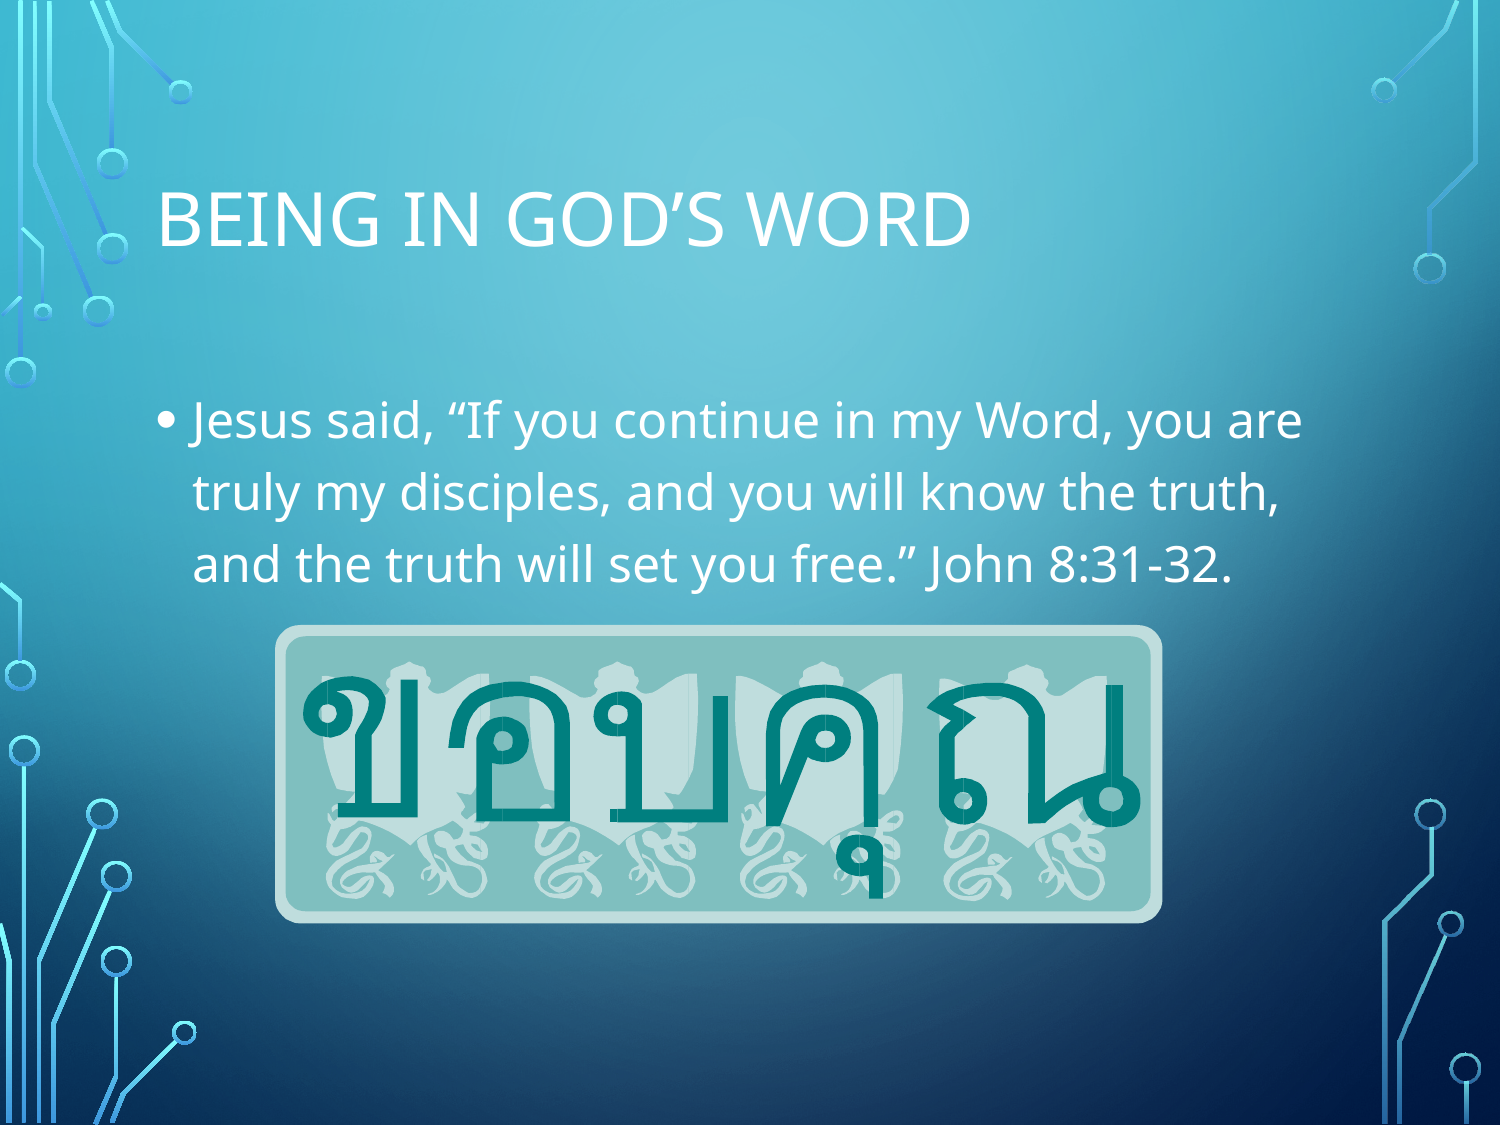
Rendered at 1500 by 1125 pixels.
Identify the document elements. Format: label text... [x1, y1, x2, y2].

picture [274, 624, 1163, 924]
title Being in God’s Word [140, 101, 1360, 344]
list Jesus said, “If you continue in my Word, you are truly my disciples, and you will know the truth, and the truth will set you free.” John 8:31-32. [140, 369, 1360, 950]
